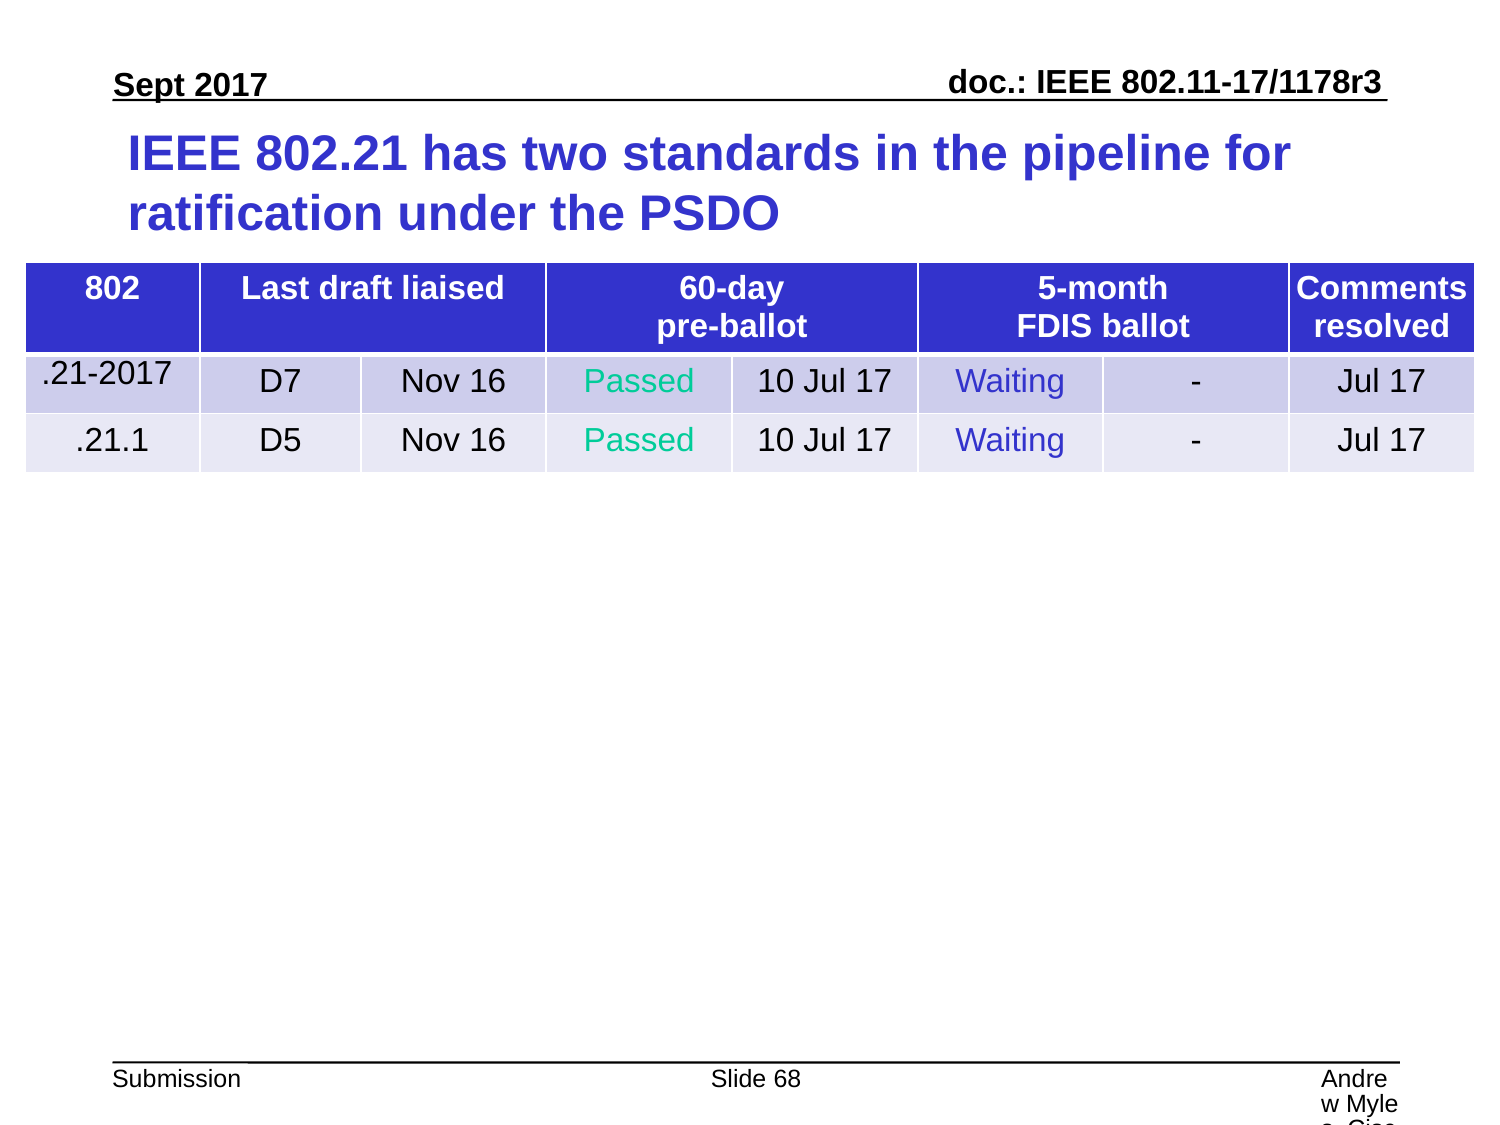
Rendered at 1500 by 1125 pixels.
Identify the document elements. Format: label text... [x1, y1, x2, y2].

table_cell Jul 17 [1290, 357, 1474, 413]
table_cell - [1104, 414, 1288, 472]
title IEEE 802.21 has two standards in the pipeline for ratification under the PSDO [112, 112, 1388, 262]
table_cell Passed [547, 414, 731, 472]
table_header 802 [26, 263, 199, 352]
table_cell .21.1 [26, 414, 199, 472]
table_cell Waiting [919, 414, 1102, 472]
table_cell 10 Jul 17 [733, 357, 917, 413]
table_cell Nov 16 [362, 414, 545, 472]
table_cell Jul 17 [1290, 414, 1474, 472]
slide_number Slide 68 [709, 1061, 803, 1093]
table_cell D7 [201, 357, 360, 413]
table_cell Waiting [919, 357, 1102, 413]
table_header Comments resolved [1290, 263, 1474, 352]
table_header 60-day pre-ballot [547, 263, 917, 352]
table_cell Nov 16 [362, 357, 545, 413]
footer Andrew Myles, Cisco [1320, 1061, 1402, 1093]
table_cell .21-2017 [26, 357, 199, 413]
table_cell Passed [547, 357, 731, 413]
table_cell D5 [201, 414, 360, 472]
table_header Last draft liaised [201, 263, 545, 352]
table_cell - [1104, 357, 1288, 413]
table_cell 10 Jul 17 [733, 414, 917, 472]
table_header 5-month FDIS ballot [919, 263, 1288, 352]
